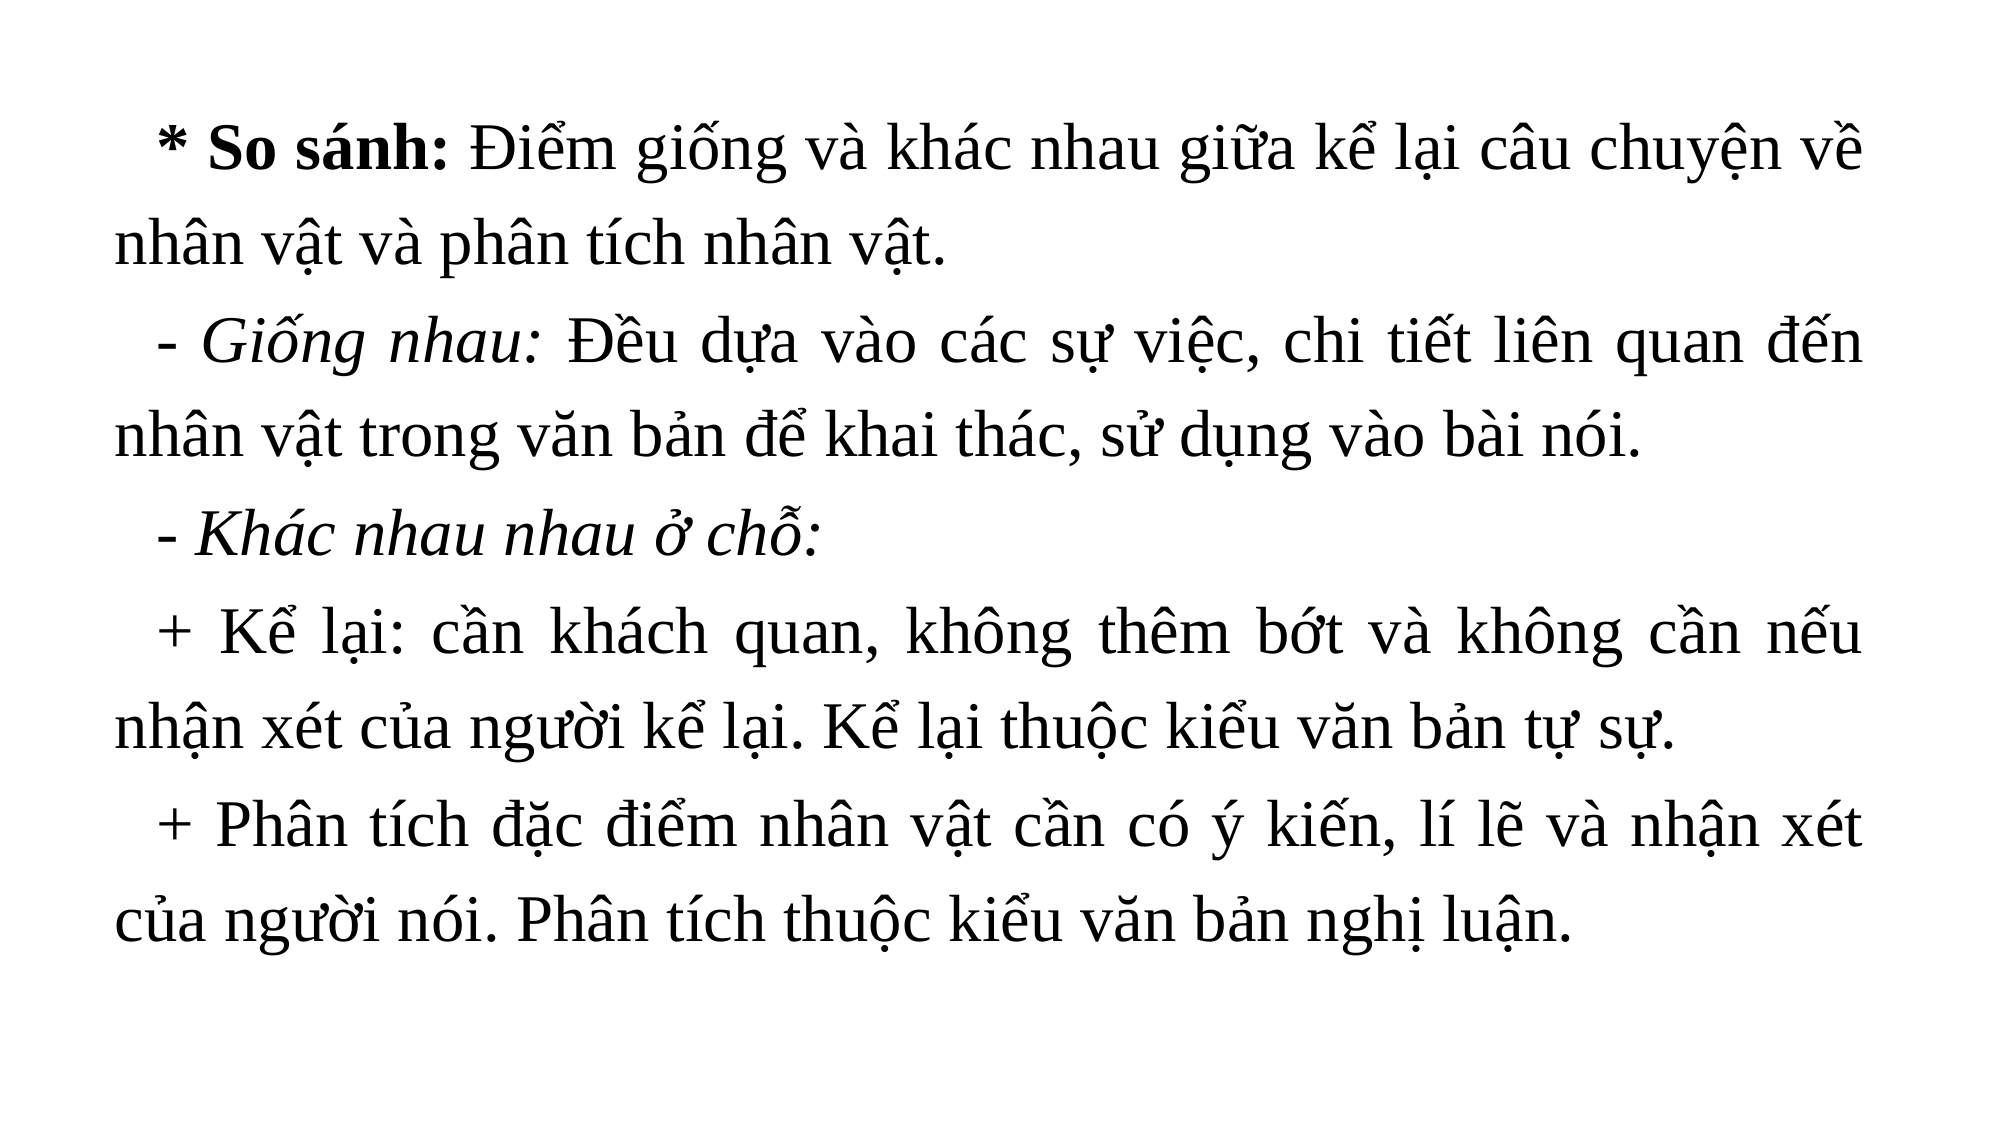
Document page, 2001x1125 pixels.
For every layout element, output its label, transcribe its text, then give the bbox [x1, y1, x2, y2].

text_box * So sánh: Điểm giống và khác nhau giữa kể lại câu chuyện về nhân vật và phân tích nhân vật. - Giống nhau: Đều dựa vào các sự việc, chi tiết liên quan đến nhân vật trong văn bản để khai thác, sử dụng vào bài nói. - Khác nhau nhau ở chỗ: + Kể lại: cần khách quan, không thêm bớt và không cần nếu nhận xét của người kể lại. Kể lại thuộc kiểu văn bản tự sự. + Phân tích đặc điểm nhân vật cần có ý kiến, lí lẽ và nhận xét của người nói. Phân tích thuộc kiểu văn bản nghị luận. [99, 81, 1882, 962]
